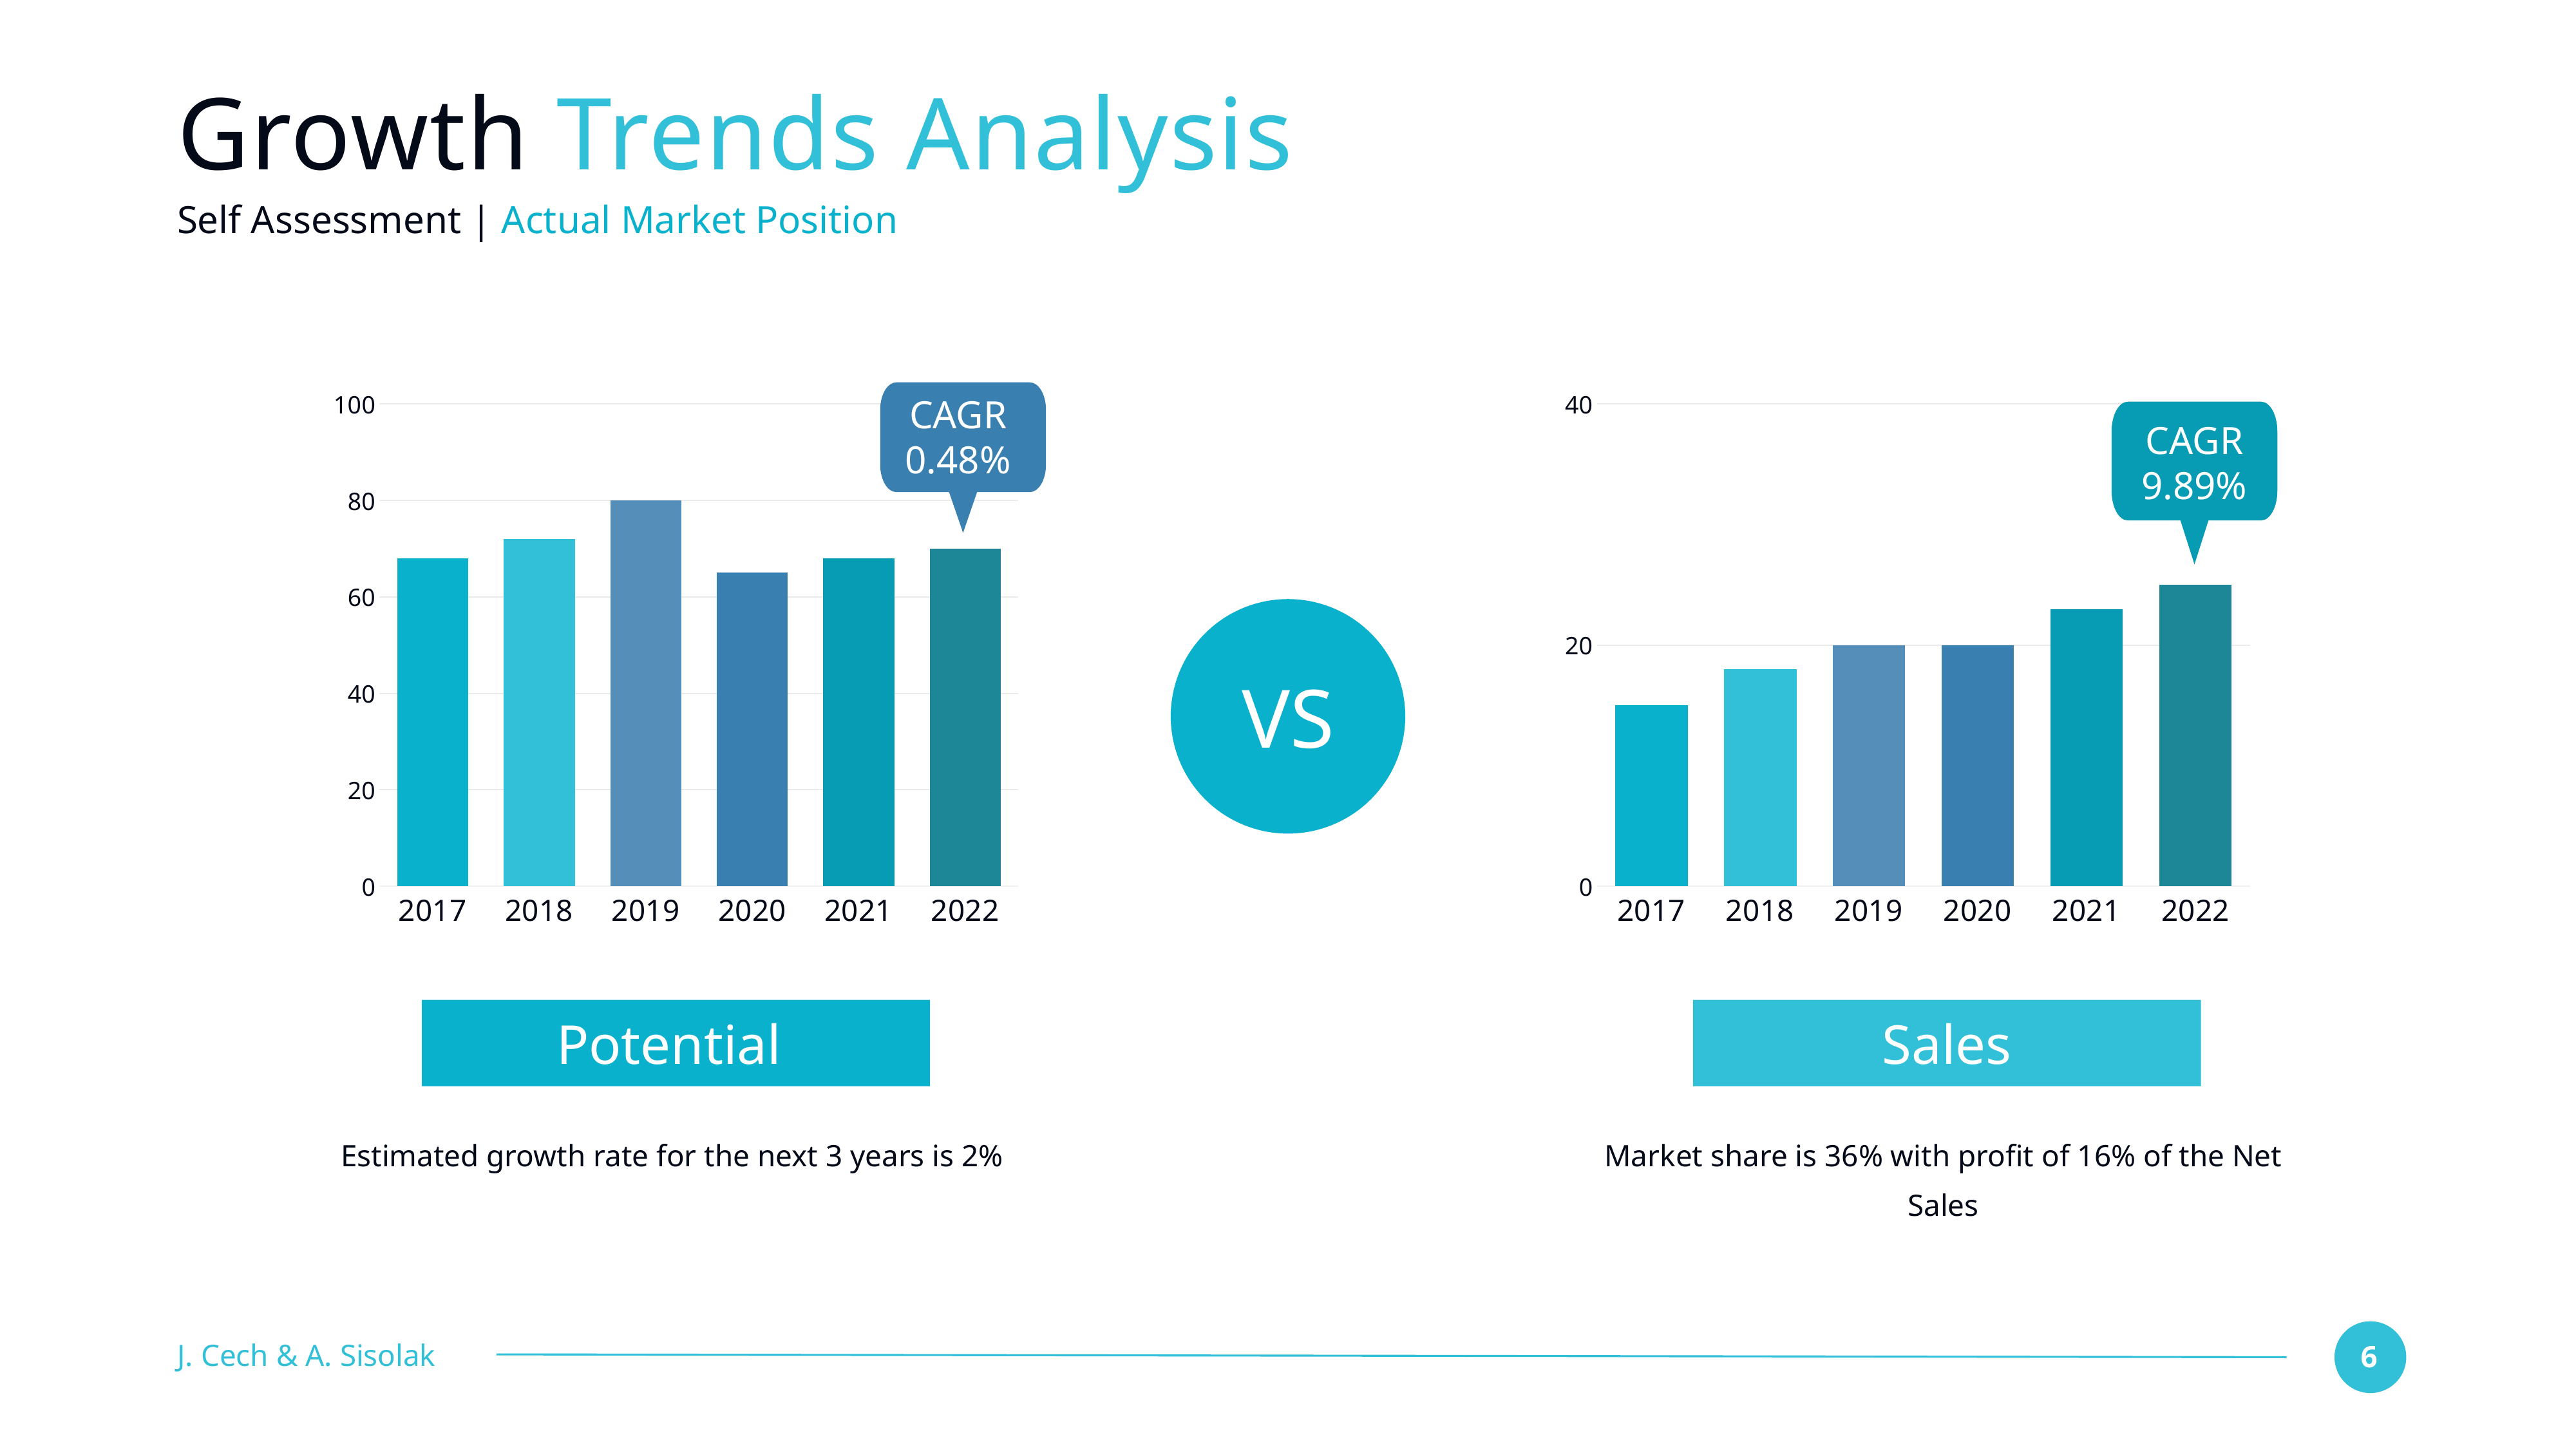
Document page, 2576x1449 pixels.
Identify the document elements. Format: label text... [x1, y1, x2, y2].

text_box Sales [1764, 1010, 2130, 1075]
chart [1550, 376, 2264, 941]
text_box [2264, 401, 2278, 521]
text_box [1033, 382, 1047, 493]
text_box Market share is 36% with profit of 16% of the Net Sales [1575, 1122, 2311, 1222]
text_box Potential [493, 1010, 859, 1075]
title Growth Trends Analysis [177, 70, 2399, 193]
chart [319, 376, 1033, 941]
list Self Assessment | Actual Market Position [177, 196, 2399, 243]
text_box [421, 999, 931, 1087]
text_box Estimated growth rate for the next 3 years is 2% [305, 1122, 1040, 1173]
text_box [1170, 598, 1406, 835]
text_box VS [1218, 667, 1358, 764]
text_box [1692, 999, 2202, 1087]
